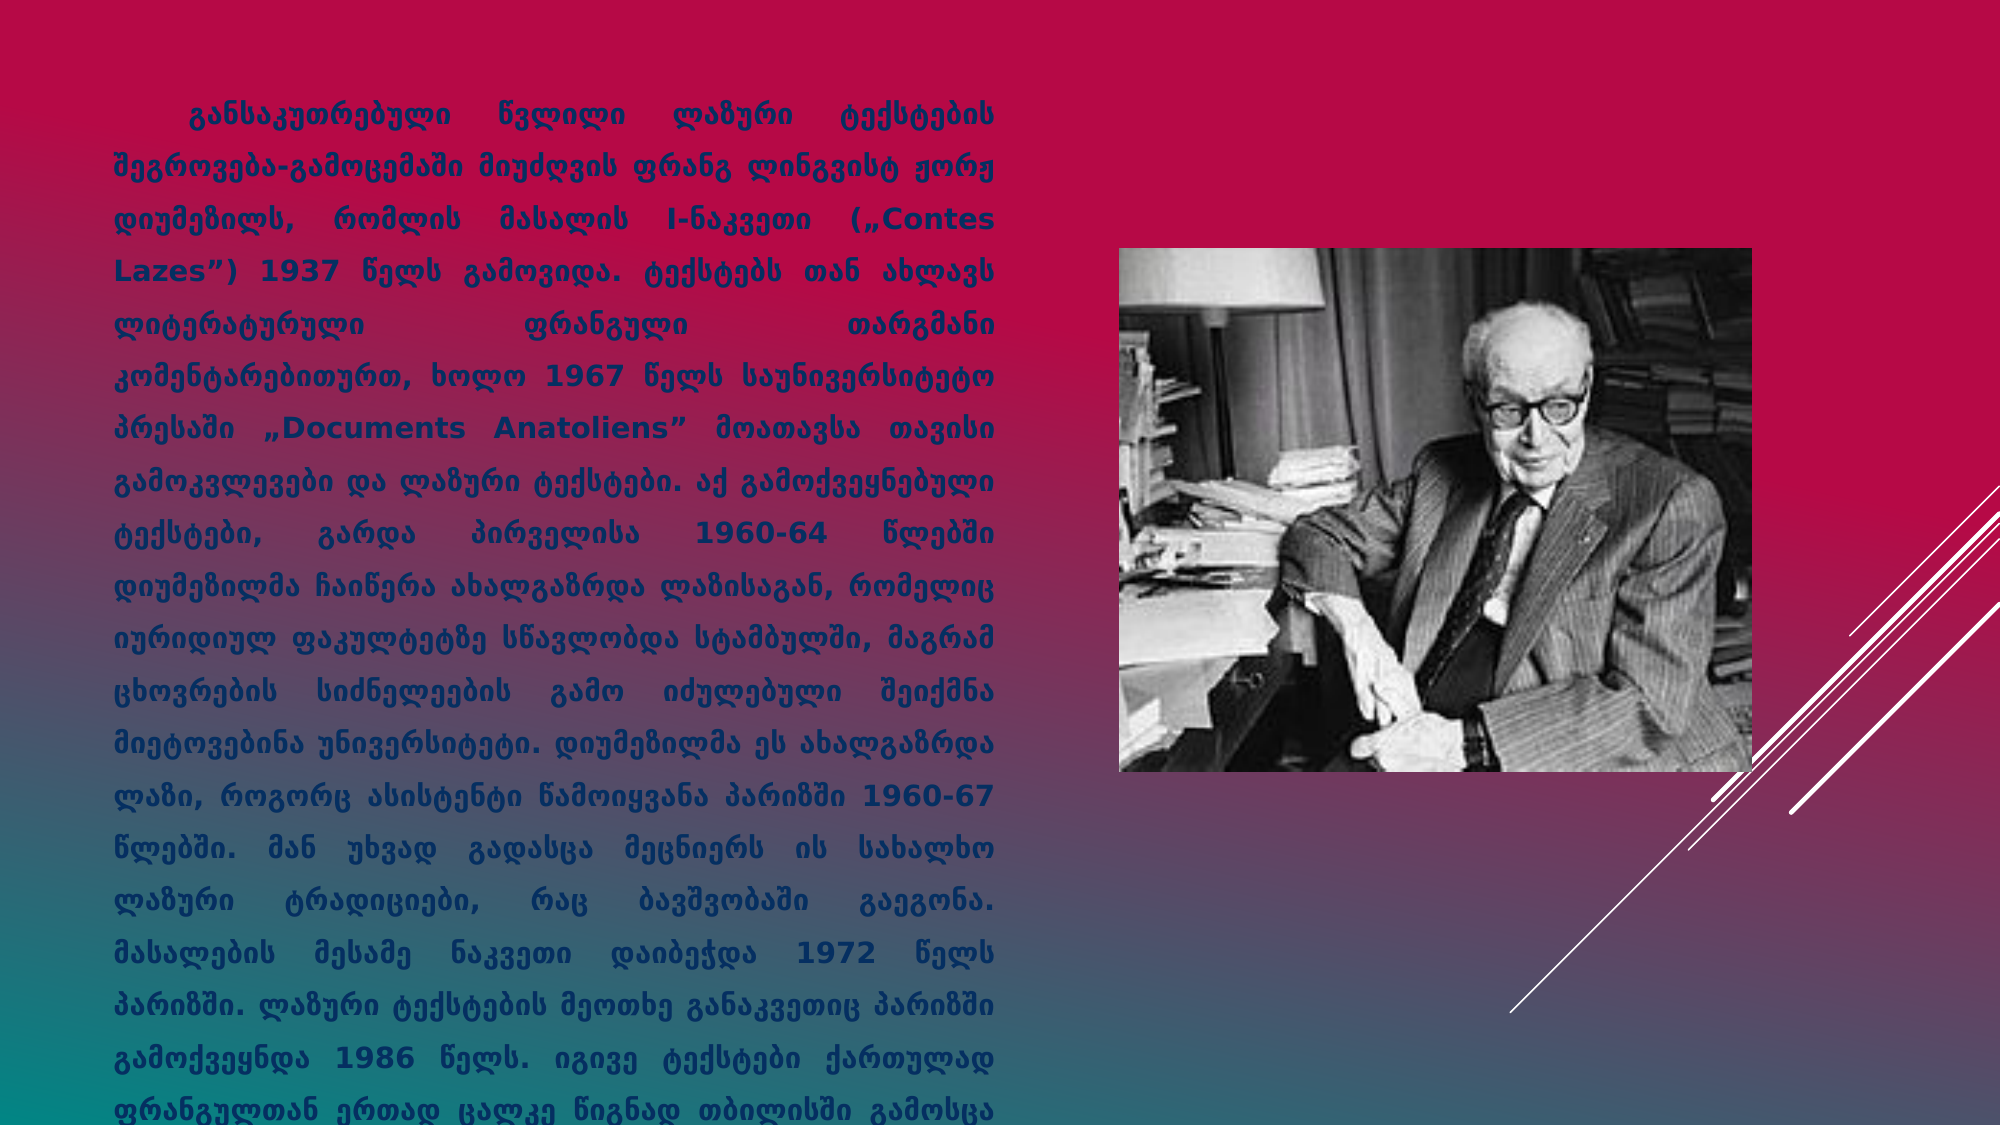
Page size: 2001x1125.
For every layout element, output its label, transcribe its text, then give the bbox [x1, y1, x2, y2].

text_box განსაკუთრებული წვლილი ლაზური ტექსტების შეგროვება-გამოცემაში მიუძღვის ფრანგ ლინგვისტ ჟორჟ დიუმეზილს, რომლის მასალის I-ნაკვეთი („Contes Lazes”) 1937 წელს გამოვიდა. ტექსტებს თან ახლავს ლიტერატურული ფრანგული თარგმანი კომენტარებითურთ, ხოლო 1967 წელს საუნივერსიტეტო პრესაში „Documents Anatoliens” მოათავსა თავისი გამოკვლევები და ლაზური ტექსტები. აქ გამოქვეყნებული ტექსტები, გარდა პირველისა 1960-64 წლებში დიუმეზილმა ჩაიწერა ახალგაზრდა ლაზისაგან, რომელიც იურიდიულ ფაკულტეტზე სწავლობდა სტამბულში, მაგრამ ცხოვრების სიძნელეების გამო იძულებული შეიქმნა მიეტოვებინა უნივერსიტეტი. დიუმეზილმა ეს ახალგაზრდა ლაზი, როგორც ასისტენტი წამოიყვანა პარიზში 1960-67 წლებში. მან უხვად გადასცა მეცნიერს ის სახალხო ლაზური ტრადიციები, რაც ბავშვობაში გაეგონა. მასალების მესამე ნაკვეთი დაიბეჭდა 1972 წელს პარიზში. ლაზური ტექსტების მეოთხე განაკვეთიც პარიზში გამოქვეყნდა 1986 წელს. იგივე ტექსტები ქართულად ფრანგულთან ერთად ცალკე წიგნად თბილისში გამოსცა 2009 წელს პროფ. მანანა ბუკიამ. [98, 70, 1011, 1125]
picture [1119, 248, 1752, 772]
